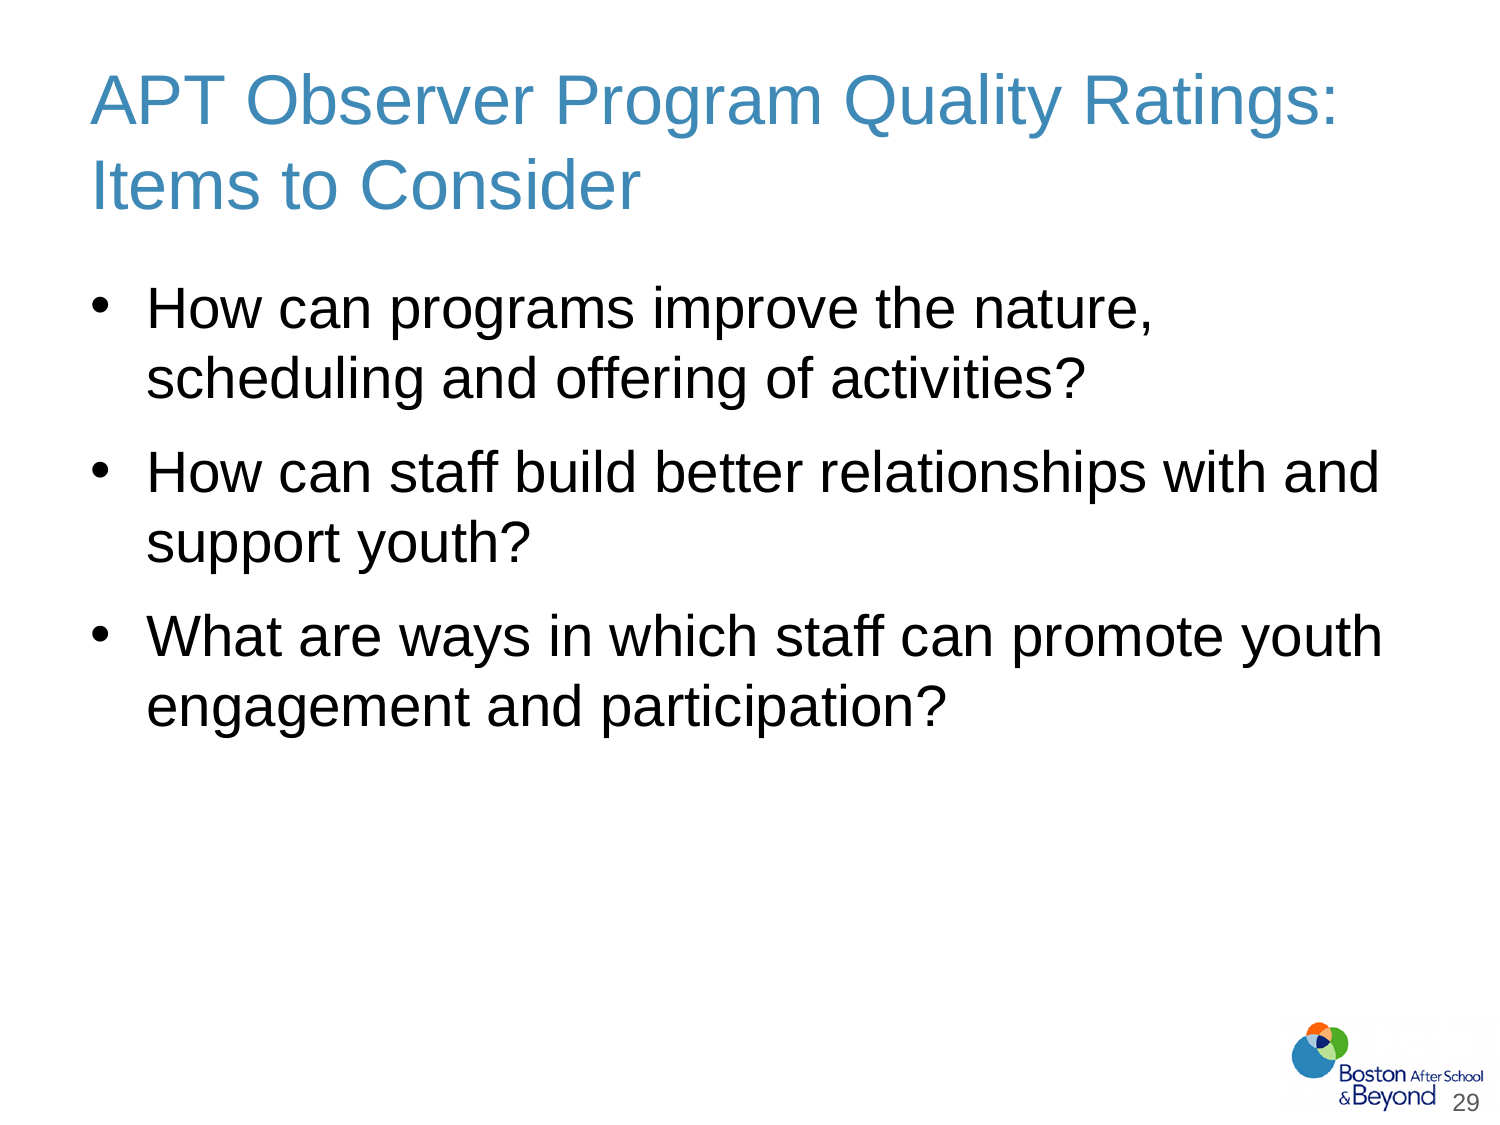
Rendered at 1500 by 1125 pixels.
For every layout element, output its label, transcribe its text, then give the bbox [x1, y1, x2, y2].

title APT Observer Program Quality Ratings: Items to Consider [75, 45, 1425, 233]
picture [1275, 1016, 1500, 1113]
list How can programs improve the nature, scheduling and offering of activities? How can staff build better relationships with and support youth? What are ways in which staff can promote youth engagement and participation? [75, 262, 1425, 1005]
text_box 29 [1437, 1079, 1500, 1125]
